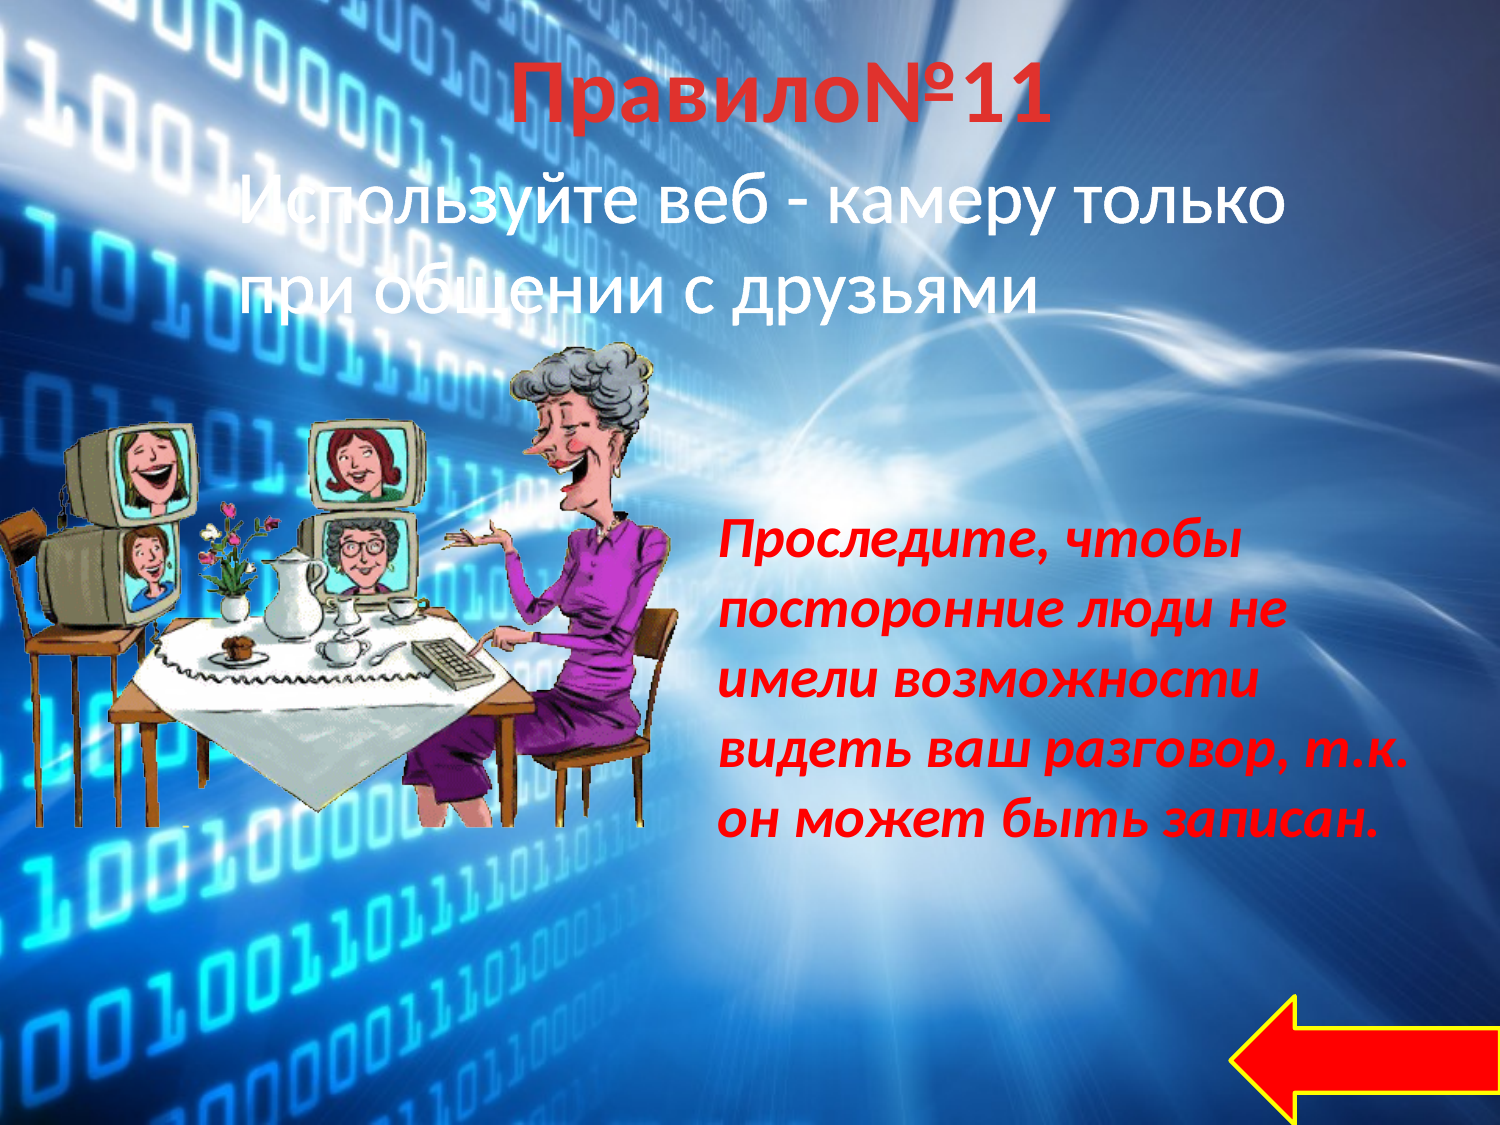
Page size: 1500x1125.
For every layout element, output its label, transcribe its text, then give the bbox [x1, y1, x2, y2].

picture [0, 0, 1500, 1125]
text_box Правило№11 [494, 23, 1070, 140]
picture [1297, 1095, 1500, 1125]
text_box Используйте веб - камеру только при общении с друзьями [222, 140, 1348, 336]
text_box [1228, 994, 1500, 1125]
text_box Проследите, чтобы посторонние люди не имели возможности видеть ваш разговор, т.к. он может быть записан. [703, 492, 1453, 857]
